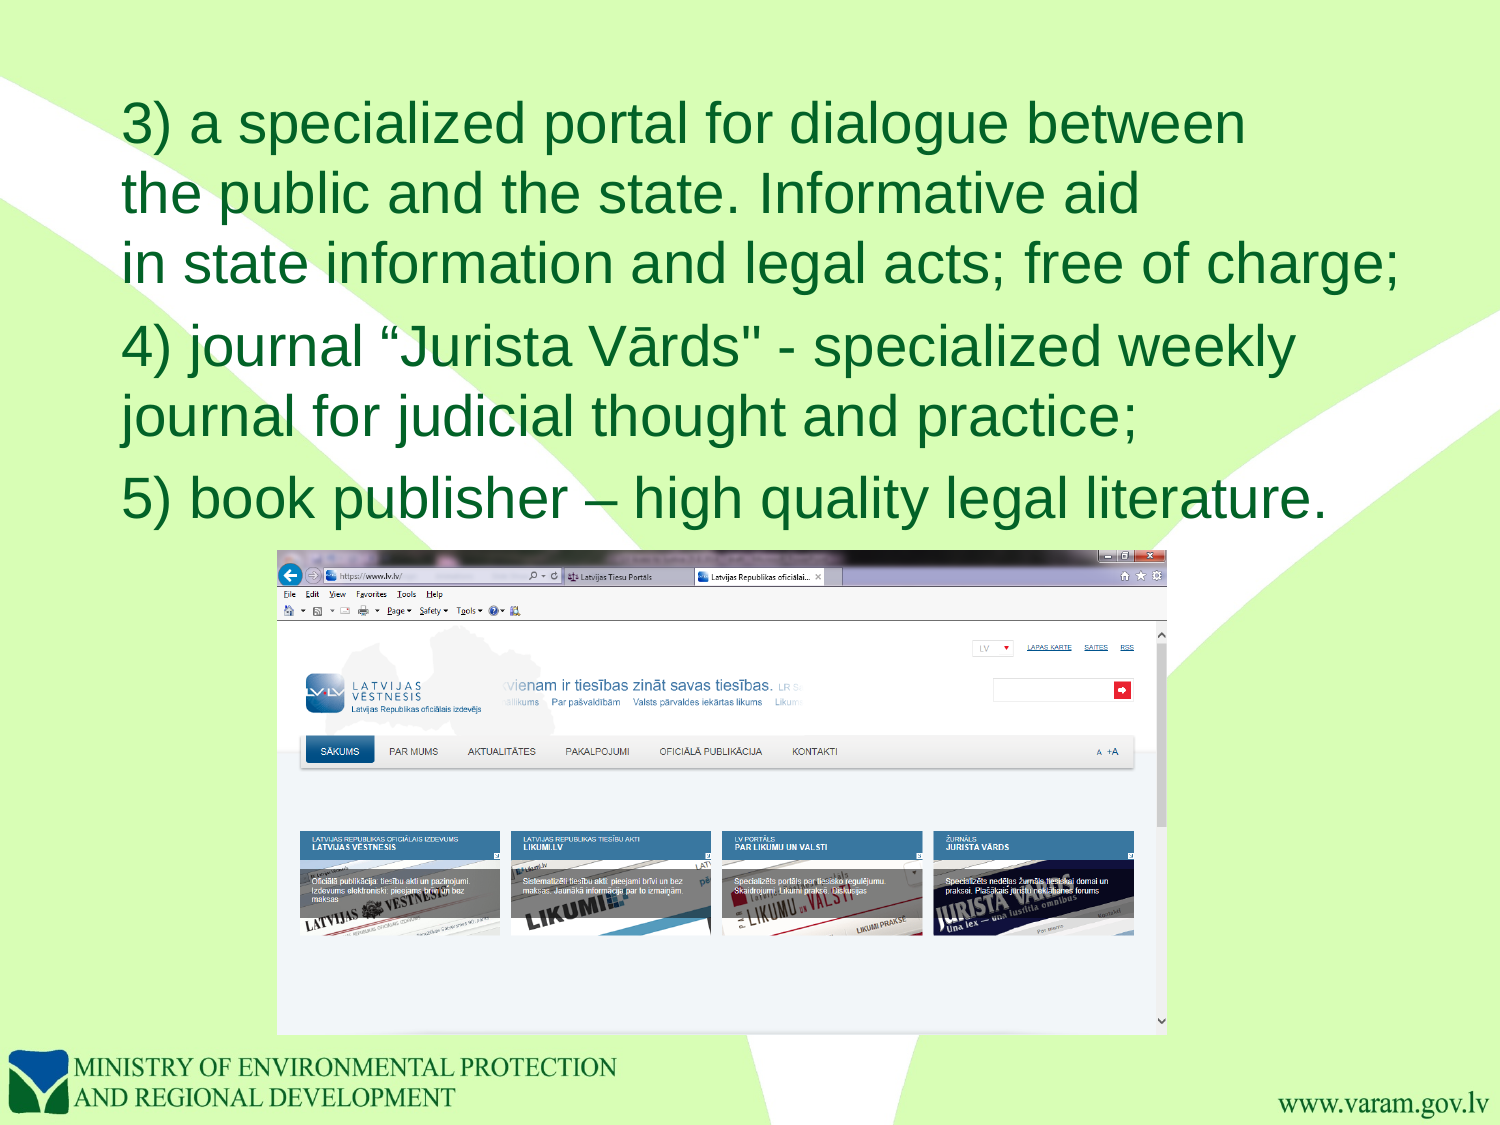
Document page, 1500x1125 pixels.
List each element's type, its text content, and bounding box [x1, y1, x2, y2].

picture [0, 0, 1500, 1125]
text_box 3) a specialized portal for dialogue between the public and the state. Informative aid in state information and legal acts; free of charge; 4) journal “Jurista Vārds" - specialized weekly journal for judicial thought and practice; 5) book publisher – high quality legal literature. [106, 78, 1417, 538]
